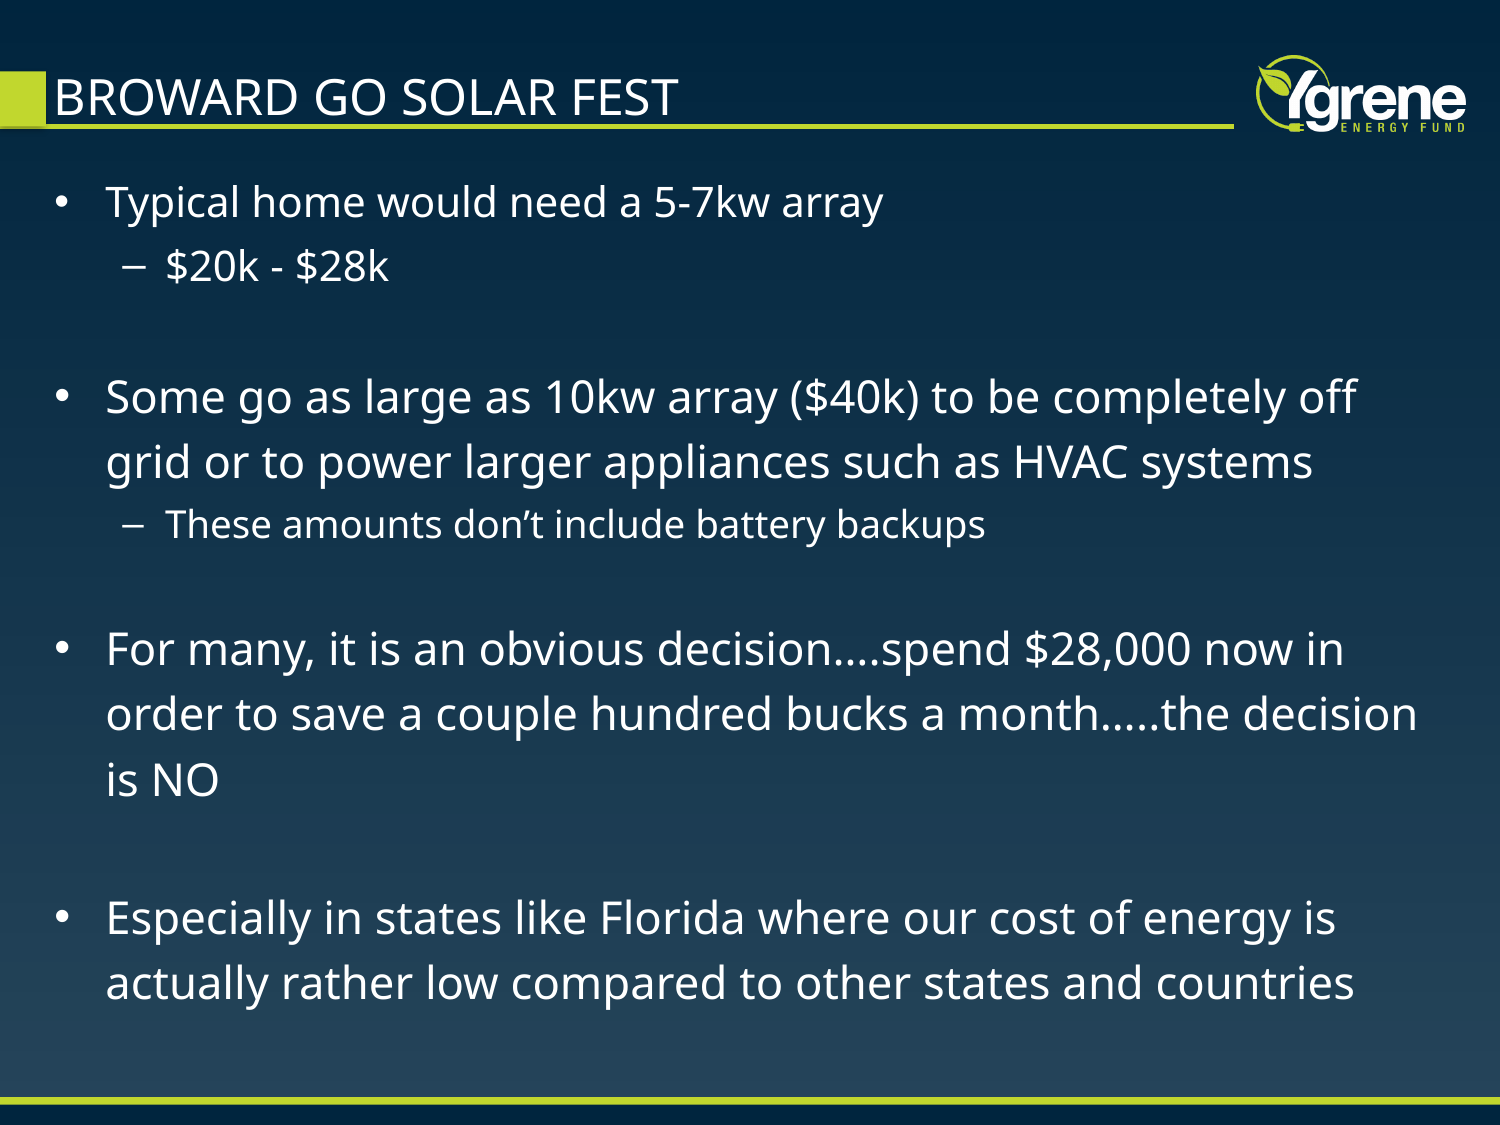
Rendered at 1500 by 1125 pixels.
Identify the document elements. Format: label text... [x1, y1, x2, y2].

title BROWARD GO SOLAR FEST [38, 15, 1237, 134]
list Typical home would need a 5-7kw array $20k - $28k Some go as large as 10kw array ($40k) to be completely off grid or to power larger appliances such as HVAC systems These amounts don’t include battery backups For many, it is an obvious decision….spend $28,000 now in order to save a couple hundred bucks a month…..the decision is NO Especially in states like Florida where our cost of energy is actually rather low compared to other states and countries [39, 157, 1466, 1018]
picture [1256, 55, 1466, 132]
